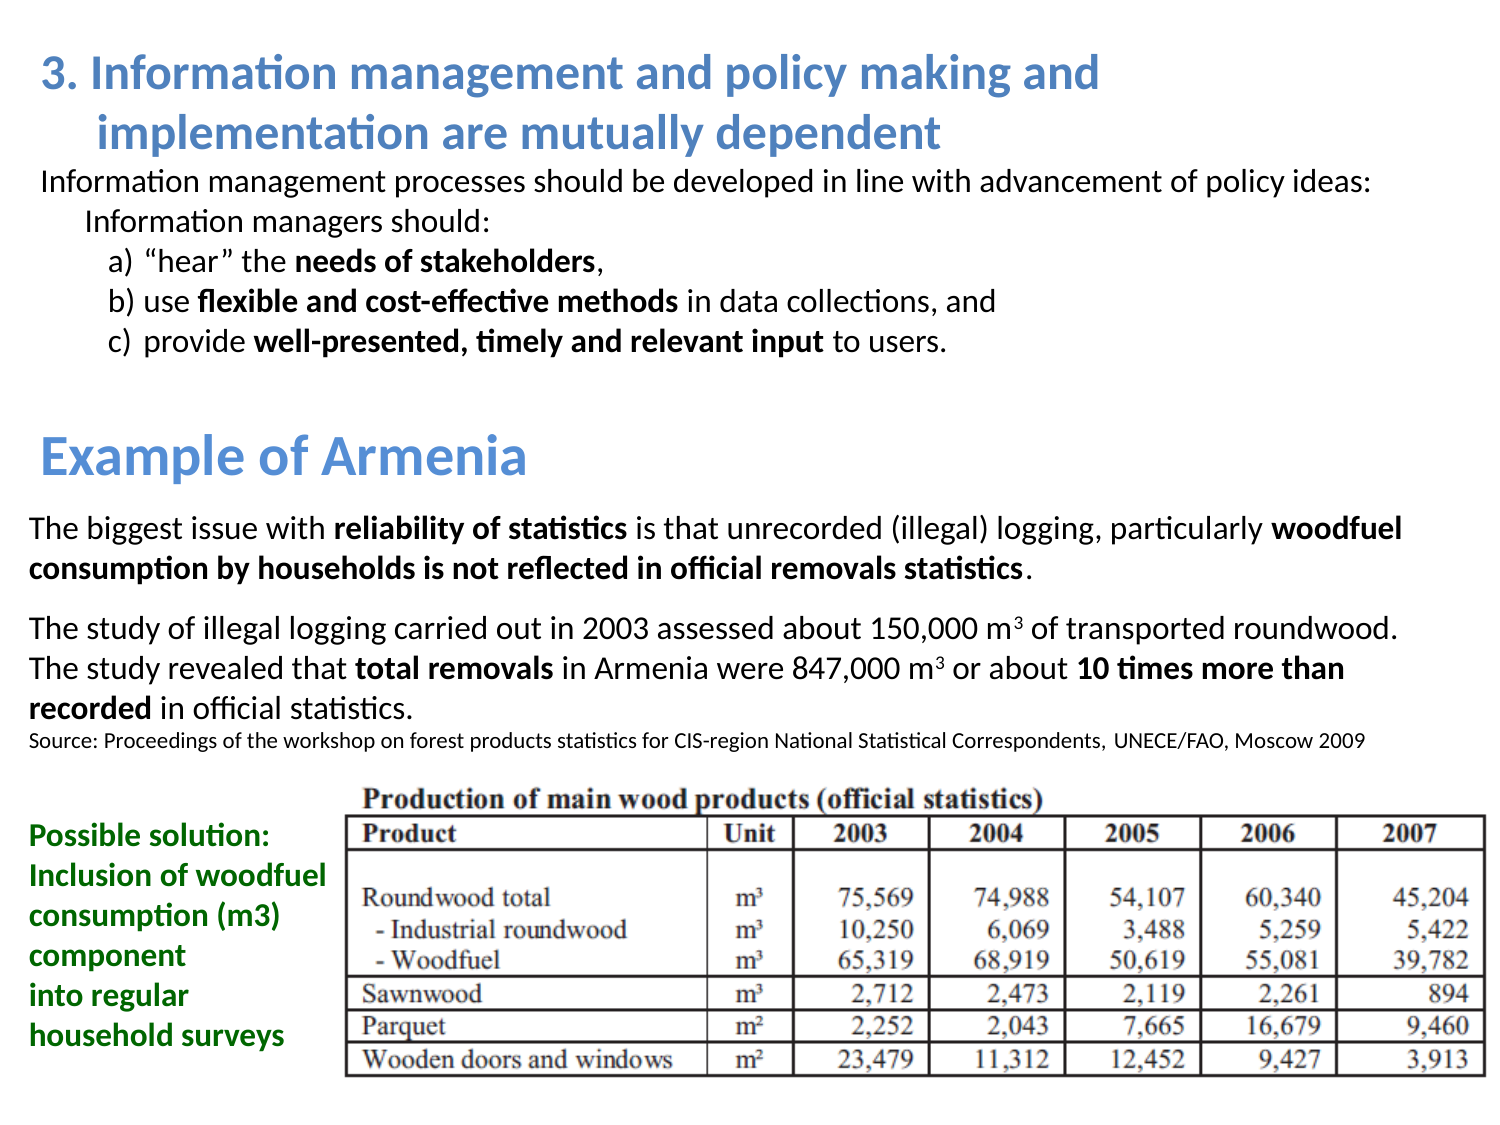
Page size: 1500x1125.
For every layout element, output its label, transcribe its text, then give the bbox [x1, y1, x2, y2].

text_box 3. Information management and policy making and implementation are mutually dependent Information management processes should be developed in line with advancement of policy ideas: Information managers should: “hear” the needs of stakeholders, use flexible and cost-effective methods in data collections, and provide well-presented, timely and relevant input to users. [25, 32, 1497, 367]
text_box The biggest issue with reliability of statistics is that unrecorded (illegal) logging, particularly woodfuel consumption by households is not reflected in official removals statistics. The study of illegal logging carried out in 2003 assessed about 150,000 m3 of transported roundwood. The study revealed that total removals in Armenia were 847,000 m3 or about 10 times more than recorded in official statistics. Source: Proceedings of the workshop on forest products statistics for CIS-region National Statistical Correspondents, UNECE/FAO, Moscow 2009 Possible solution: Inclusion of woodfuel consumption (m3) component into regular household surveys [13, 499, 1459, 1086]
picture [336, 774, 1500, 1085]
text_box Example of Armenia [25, 410, 1479, 495]
